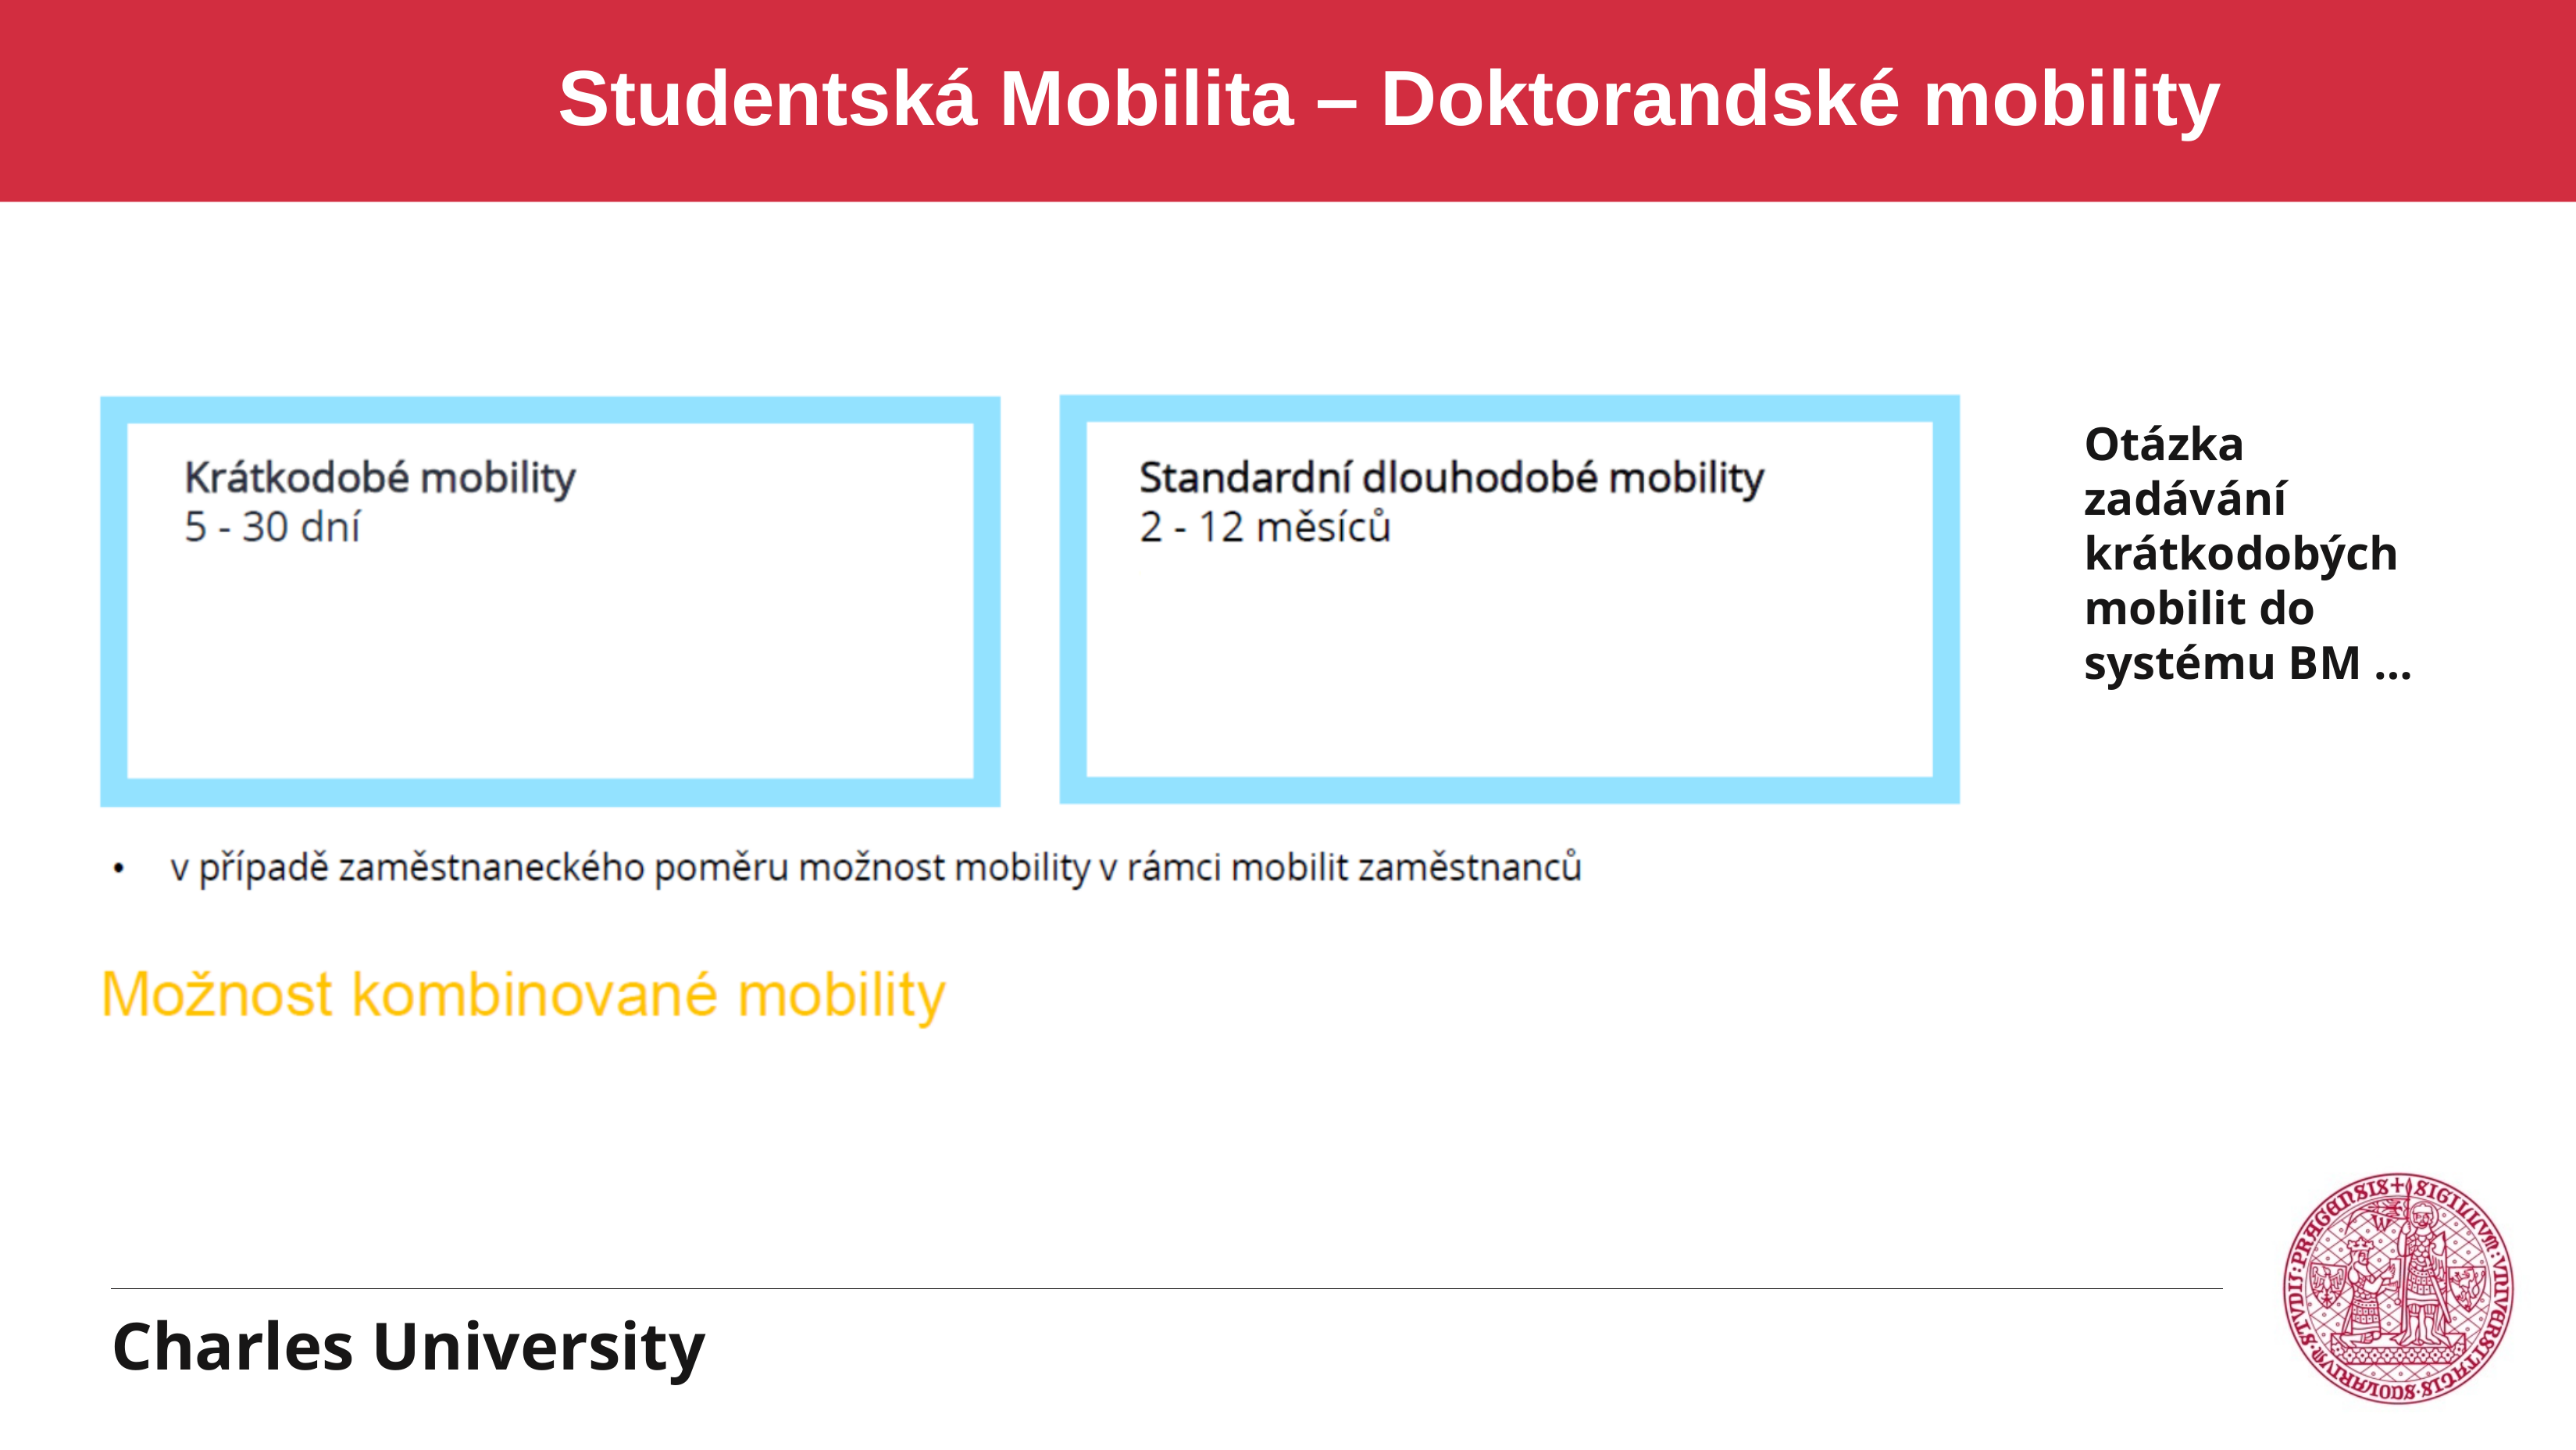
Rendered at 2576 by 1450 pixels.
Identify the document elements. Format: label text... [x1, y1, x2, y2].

text_box Studentská Mobilita – Doktorandské mobility [546, 41, 2267, 147]
picture [38, 336, 2006, 1061]
picture [2223, 1155, 2574, 1422]
text_box Otázka zadávání krátkodobých mobilit do systému BM … [2072, 409, 2462, 695]
